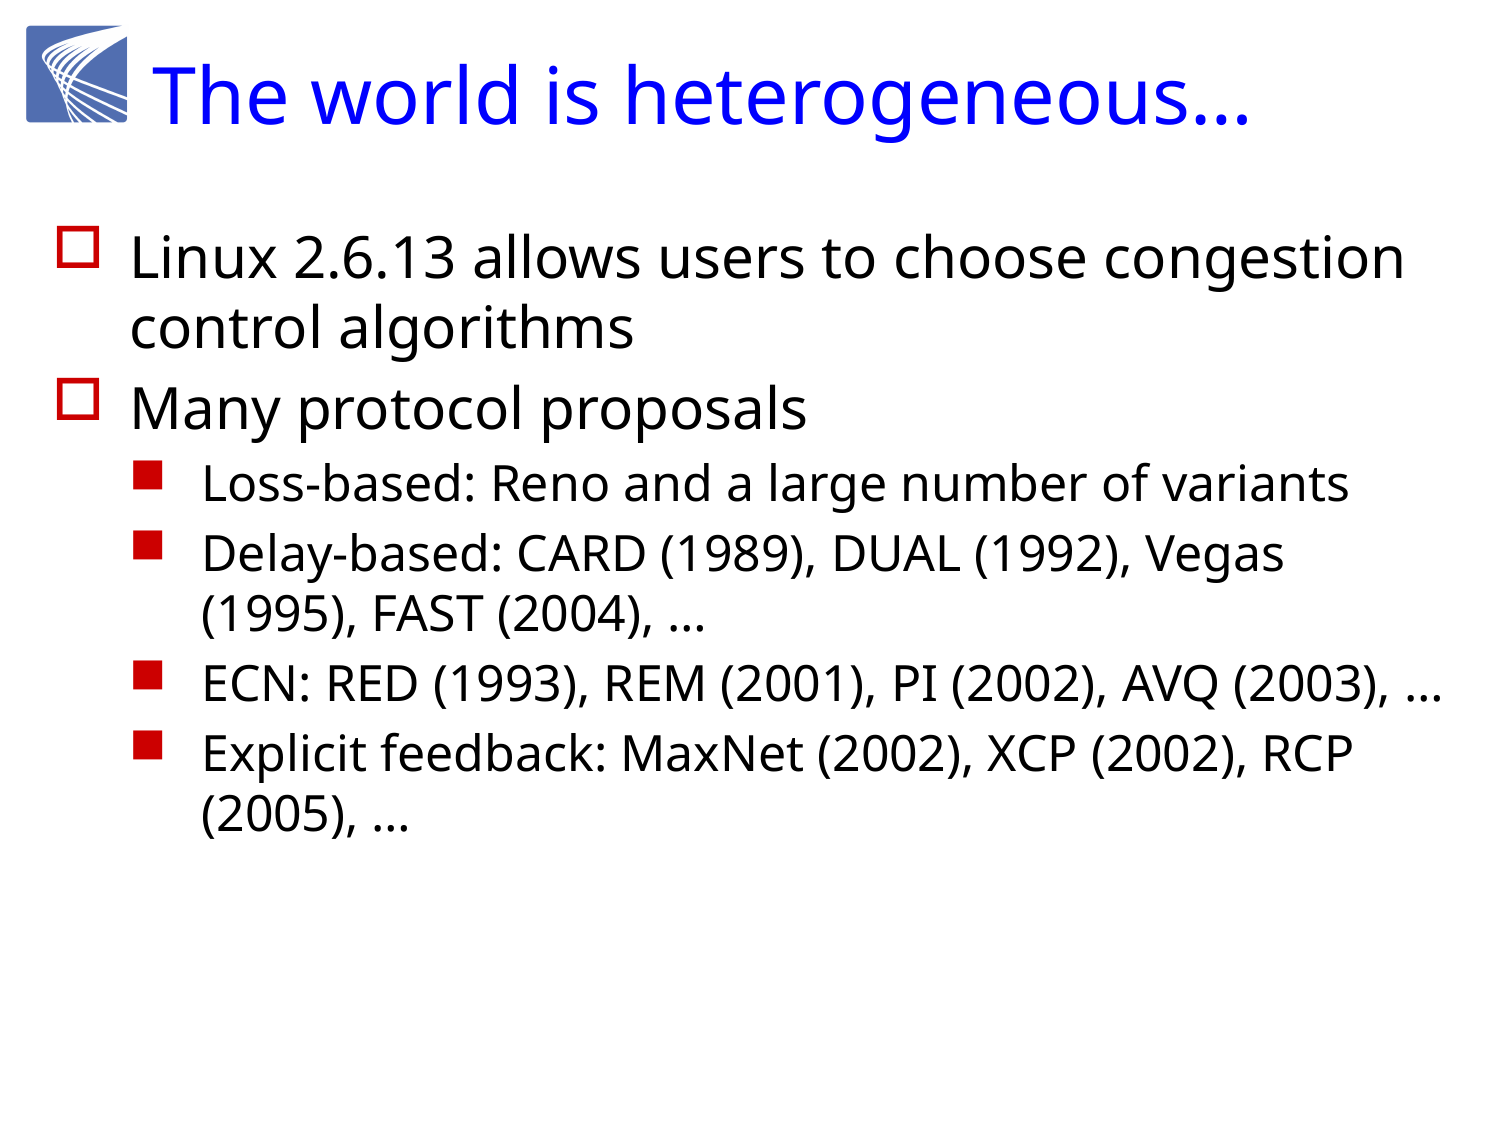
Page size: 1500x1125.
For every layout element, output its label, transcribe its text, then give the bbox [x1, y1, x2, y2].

title The world is heterogeneous… [137, 37, 1463, 175]
list Linux 2.6.13 allows users to choose congestion control algorithms Many protocol proposals Loss-based: Reno and a large number of variants Delay-based: CARD (1989), DUAL (1992), Vegas (1995), FAST (2004), … ECN: RED (1993), REM (2001), PI (2002), AVQ (2003), … Explicit feedback: MaxNet (2002), XCP (2002), RCP (2005), … [37, 212, 1463, 1050]
picture [24, 24, 129, 124]
